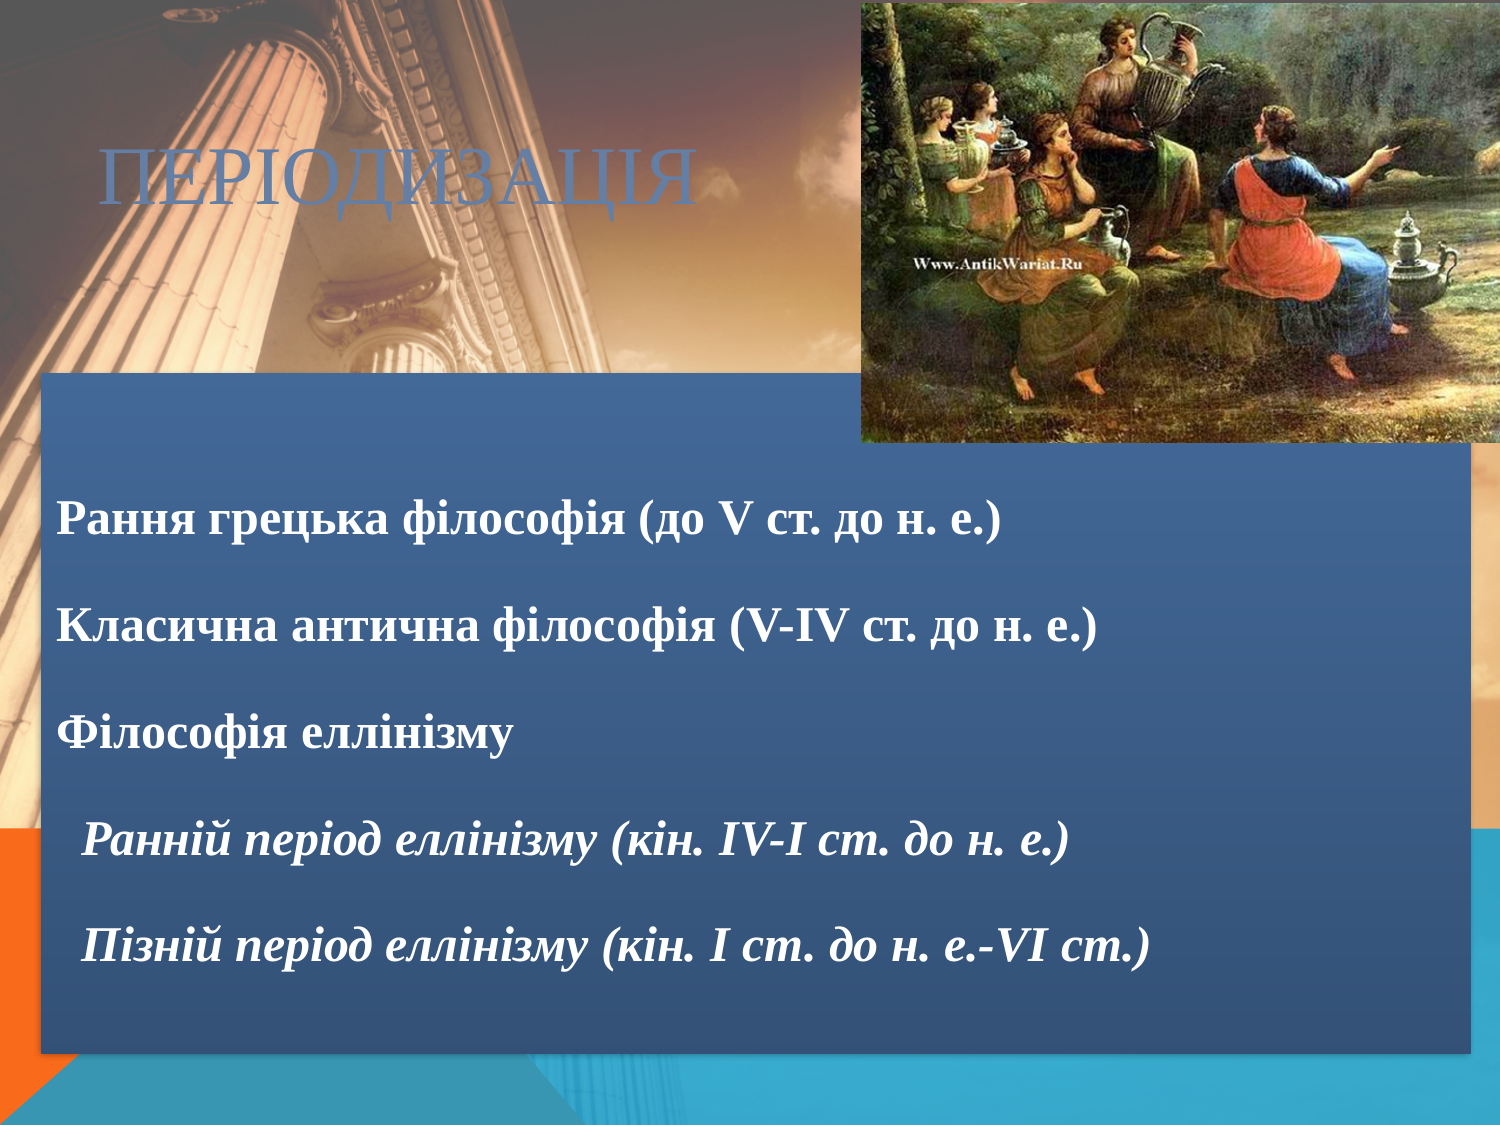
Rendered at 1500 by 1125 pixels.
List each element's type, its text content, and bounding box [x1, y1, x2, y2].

picture [860, 3, 1500, 443]
title ПЕРІОДИЗАЦІЯ [82, 105, 855, 237]
list Рання грецька філософія (до V ст. до н. е.) Класична антична філософія (V-IV ст. до н. е.) Філософія еллінізму Ранній період еллінізму (кін. IV-I ст. до н. е.) Пізній період еллінізму (кін. I ст. до н. е.-VI ст.) [41, 373, 1471, 1054]
